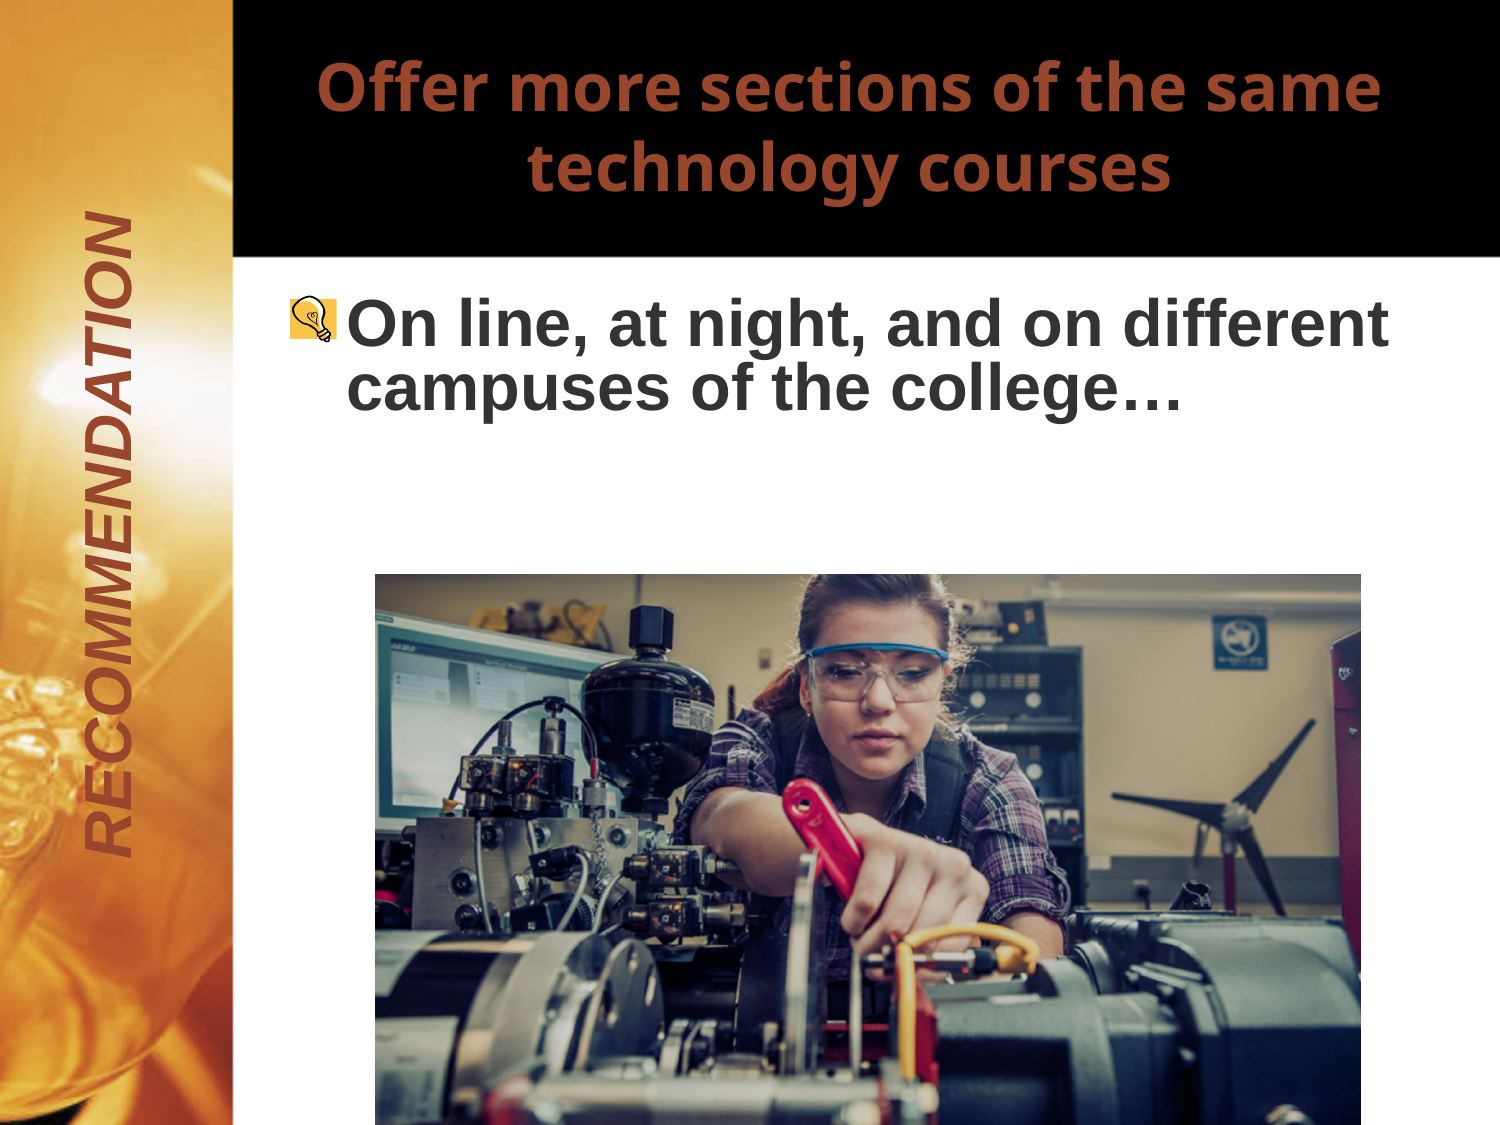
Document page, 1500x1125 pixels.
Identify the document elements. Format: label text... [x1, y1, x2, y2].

text_box RECOMMENDATION [57, 196, 152, 875]
title Offer more sections of the same technology courses [287, 37, 1413, 213]
list On line, at night, and on different campuses of the college… [275, 287, 1463, 563]
picture [0, 0, 1500, 1125]
